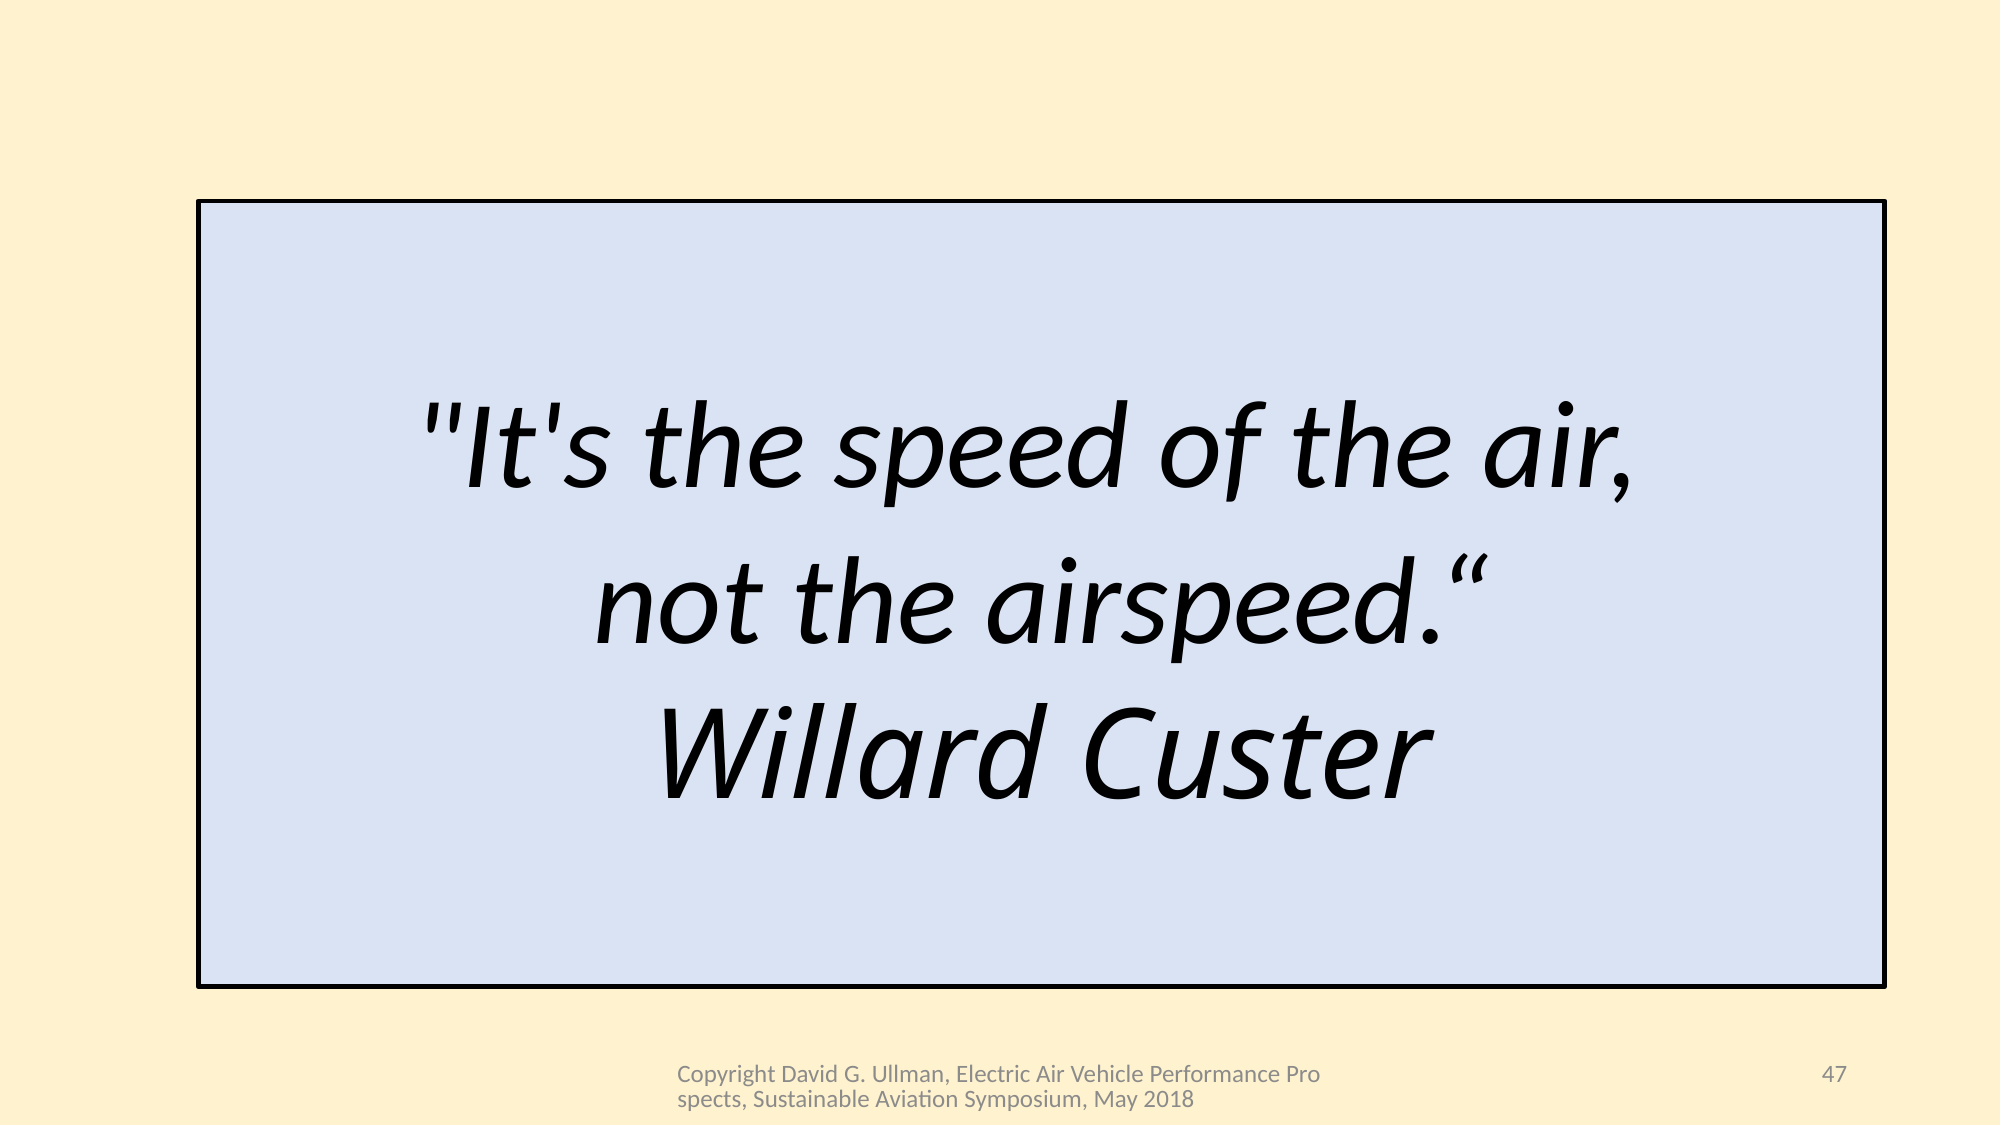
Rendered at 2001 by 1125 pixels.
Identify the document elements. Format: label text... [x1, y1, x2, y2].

text_box "It's the speed of the air, not the airspeed.“ Willard Custer [198, 200, 1885, 987]
footer Copyright David G. Ullman, Electric Air Vehicle Performance Prospects, Sustainable Aviation Symposium, May 2018 [662, 1042, 1338, 1103]
slide_number 47 [1412, 1042, 1863, 1103]
